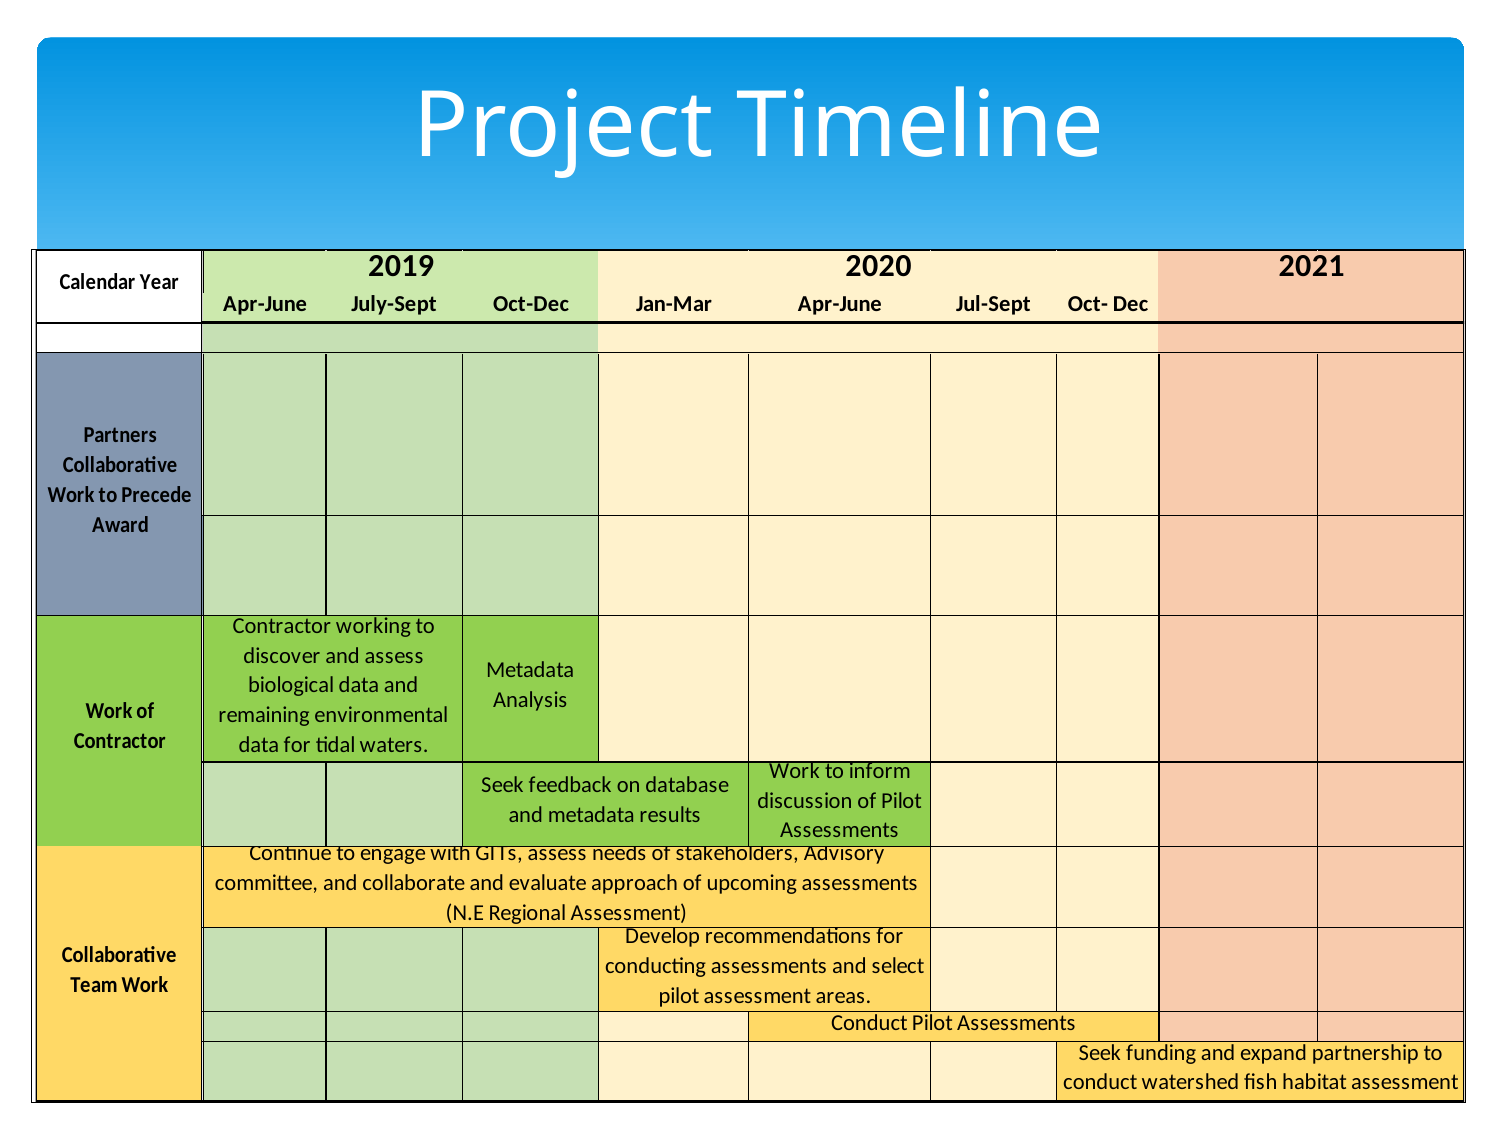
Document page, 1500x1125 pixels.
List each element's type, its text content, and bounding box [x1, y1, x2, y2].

title Project Timeline [12, 50, 1488, 223]
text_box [30, 249, 1466, 1104]
